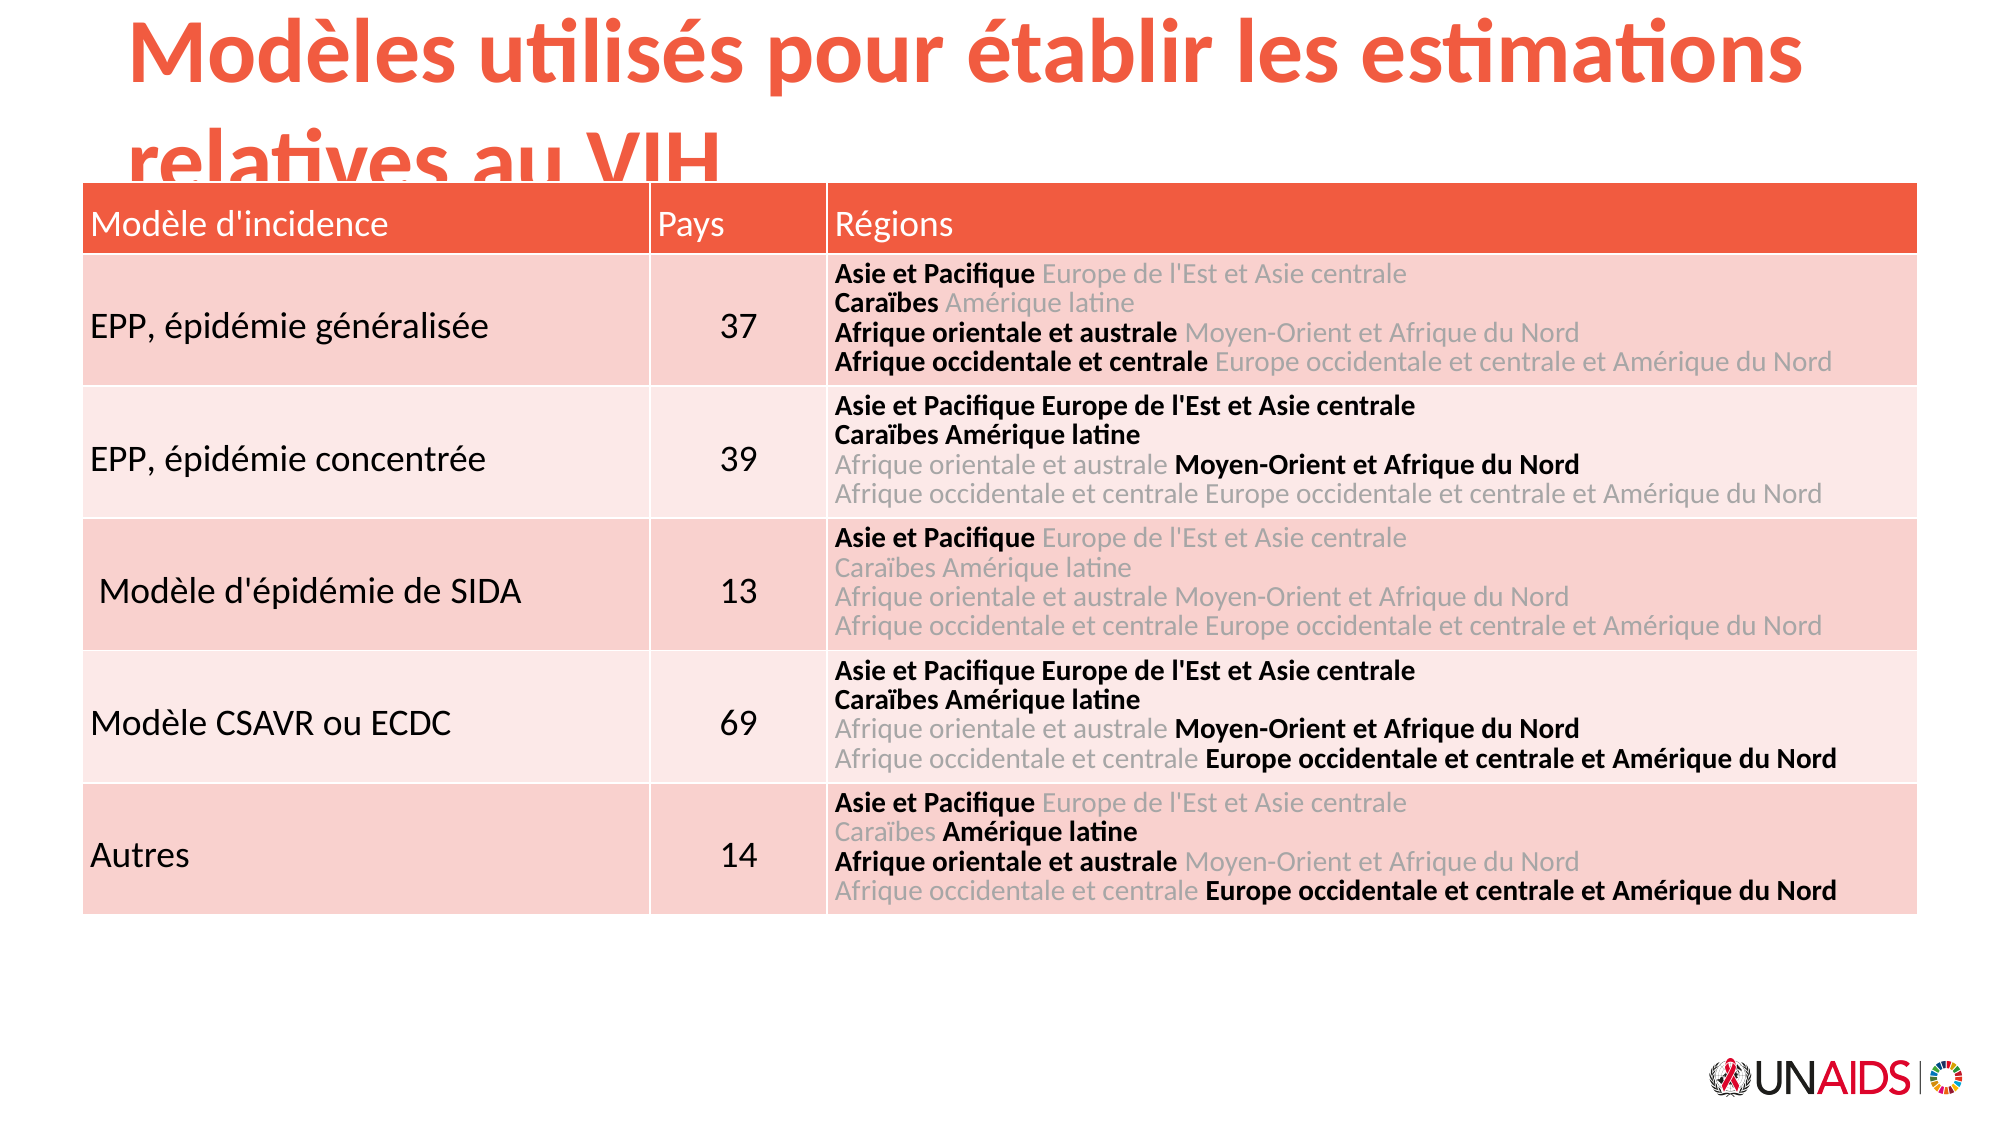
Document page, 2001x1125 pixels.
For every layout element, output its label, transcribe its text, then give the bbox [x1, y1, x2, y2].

table_cell 14 [651, 784, 826, 914]
picture [1709, 1058, 1963, 1097]
table_cell Autres [83, 784, 649, 914]
table_cell Asie et Pacifique Europe de l'Est et Asie centrale Caraïbes Amérique latine Afrique orientale et australe Moyen-Orient et Afrique du Nord Afrique occidentale et centrale Europe occidentale et centrale et Amérique du Nord [828, 387, 1917, 517]
table_cell Asie et Pacifique Europe de l'Est et Asie centrale Caraïbes Amérique latine Afrique orientale et australe Moyen-Orient et Afrique du Nord Afrique occidentale et centrale Europe occidentale et centrale et Amérique du Nord [828, 255, 1917, 385]
table_cell 37 [651, 255, 826, 385]
table_cell 69 [651, 651, 826, 782]
table_cell Asie et Pacifique Europe de l'Est et Asie centrale Caraïbes Amérique latine Afrique orientale et australe Moyen-Orient et Afrique du Nord Afrique occidentale et centrale Europe occidentale et centrale et Amérique du Nord [828, 651, 1917, 782]
table_cell Modèle CSAVR ou ECDC [83, 651, 649, 782]
table_cell EPP, épidémie concentrée [83, 387, 649, 517]
table_header Modèle d'incidence [83, 183, 649, 253]
table_header Pays [651, 183, 826, 253]
table_cell Asie et Pacifique Europe de l'Est et Asie centrale Caraïbes Amérique latine Afrique orientale et australe Moyen-Orient et Afrique du Nord Afrique occidentale et centrale Europe occidentale et centrale et Amérique du Nord [828, 784, 1917, 914]
table_cell 39 [651, 387, 826, 517]
title Modèles utilisés pour établir les estimations relatives au VIH [112, 40, 1888, 160]
table_cell 13 [651, 519, 826, 650]
table_header Régions [828, 183, 1917, 253]
table_cell EPP, épidémie généralisée [83, 255, 649, 385]
table_cell Asie et Pacifique Europe de l'Est et Asie centrale Caraïbes Amérique latine Afrique orientale et australe Moyen-Orient et Afrique du Nord Afrique occidentale et centrale Europe occidentale et centrale et Amérique du Nord [828, 519, 1917, 650]
table_cell Modèle d'épidémie de SIDA [83, 519, 649, 650]
